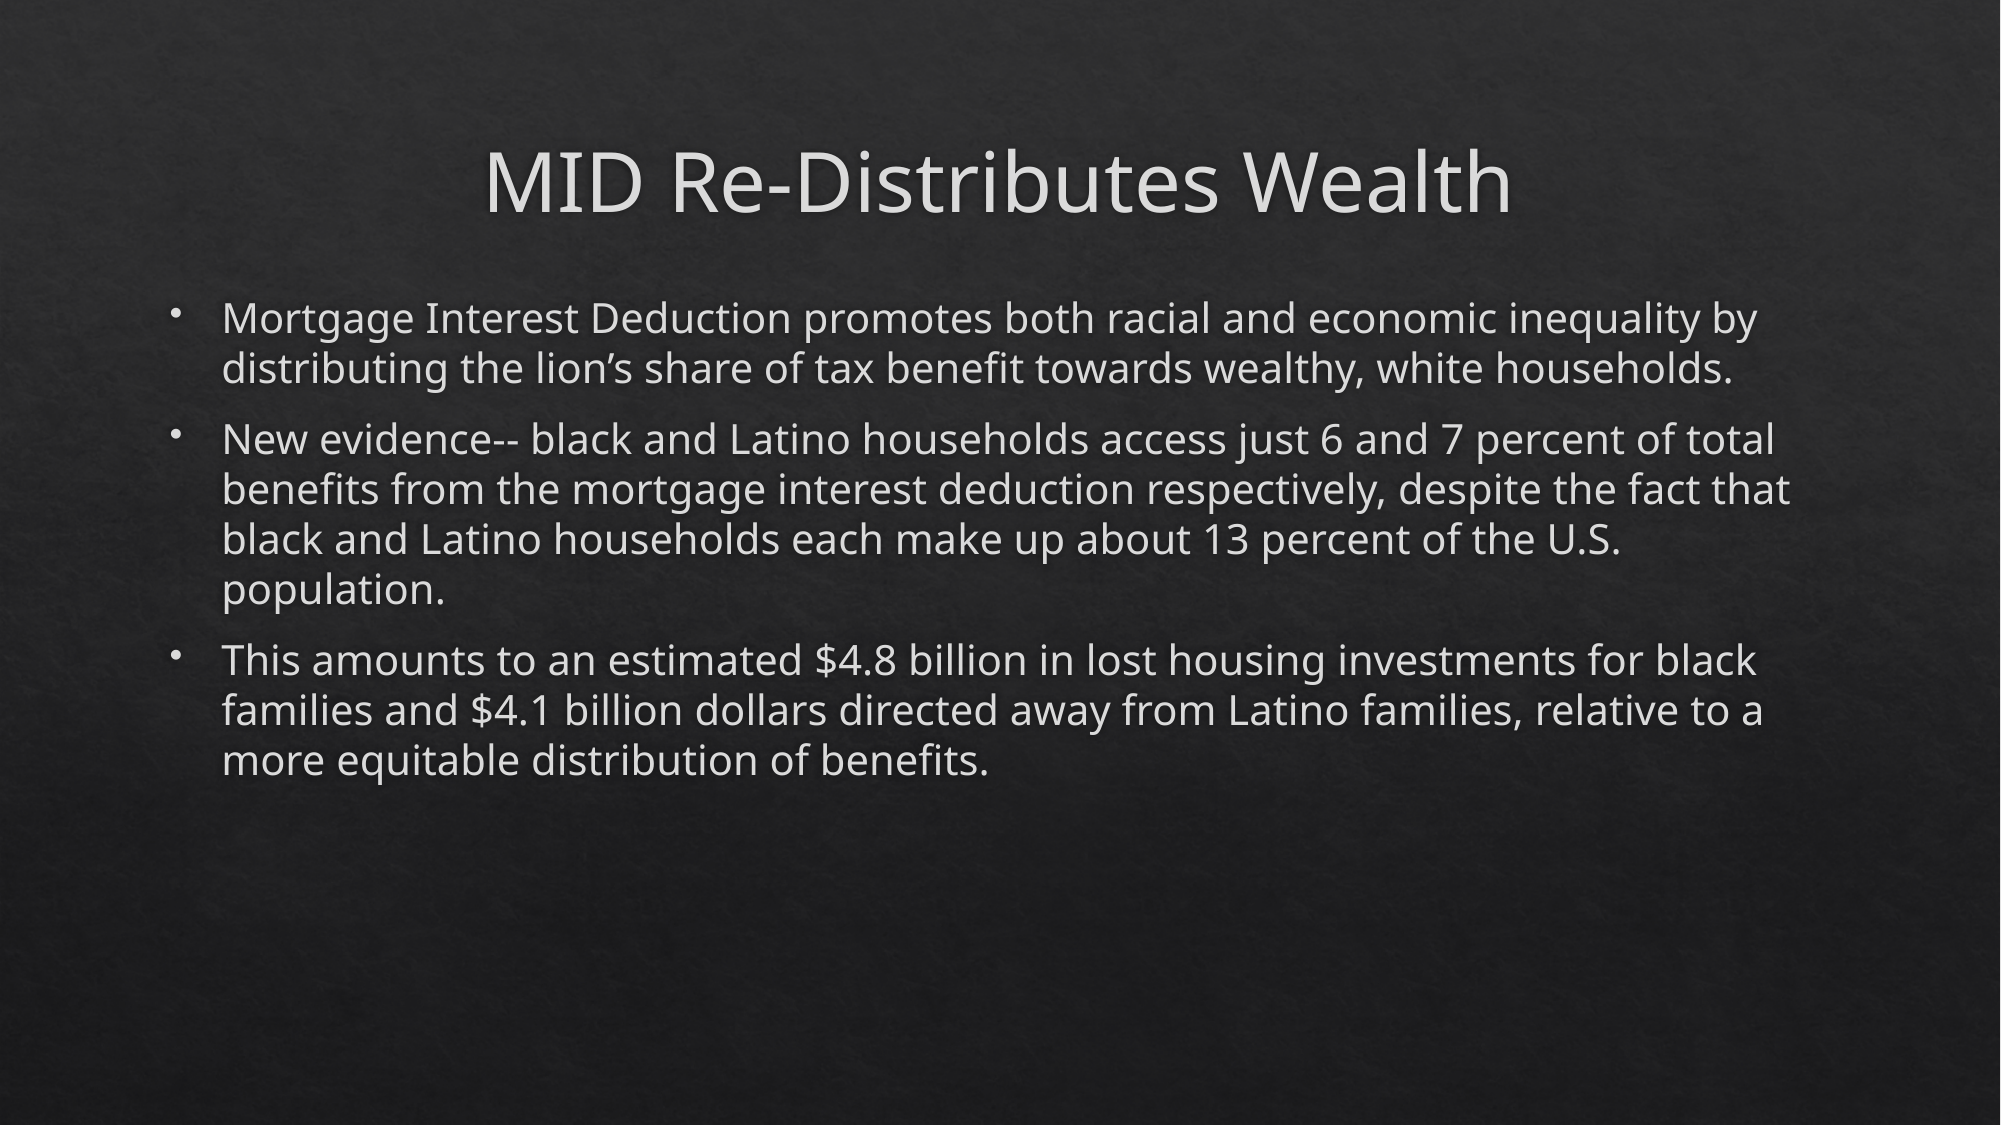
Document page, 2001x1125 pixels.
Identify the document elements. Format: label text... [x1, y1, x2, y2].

list Mortgage Interest Deduction promotes both racial and economic inequality by distributing the lion’s share of tax benefit towards wealthy, white households. New evidence-- black and Latino households access just 6 and 7 percent of total benefits from the mortgage interest deduction respectively, despite the fact that black and Latino households each make up about 13 percent of the U.S. population. This amounts to an estimated $4.8 billion in lost housing investments for black families and $4.1 billion dollars directed away from Latino families, relative to a more equitable distribution of benefits. [149, 284, 1849, 950]
title MID Re-Distributes Wealth [149, 99, 1849, 260]
